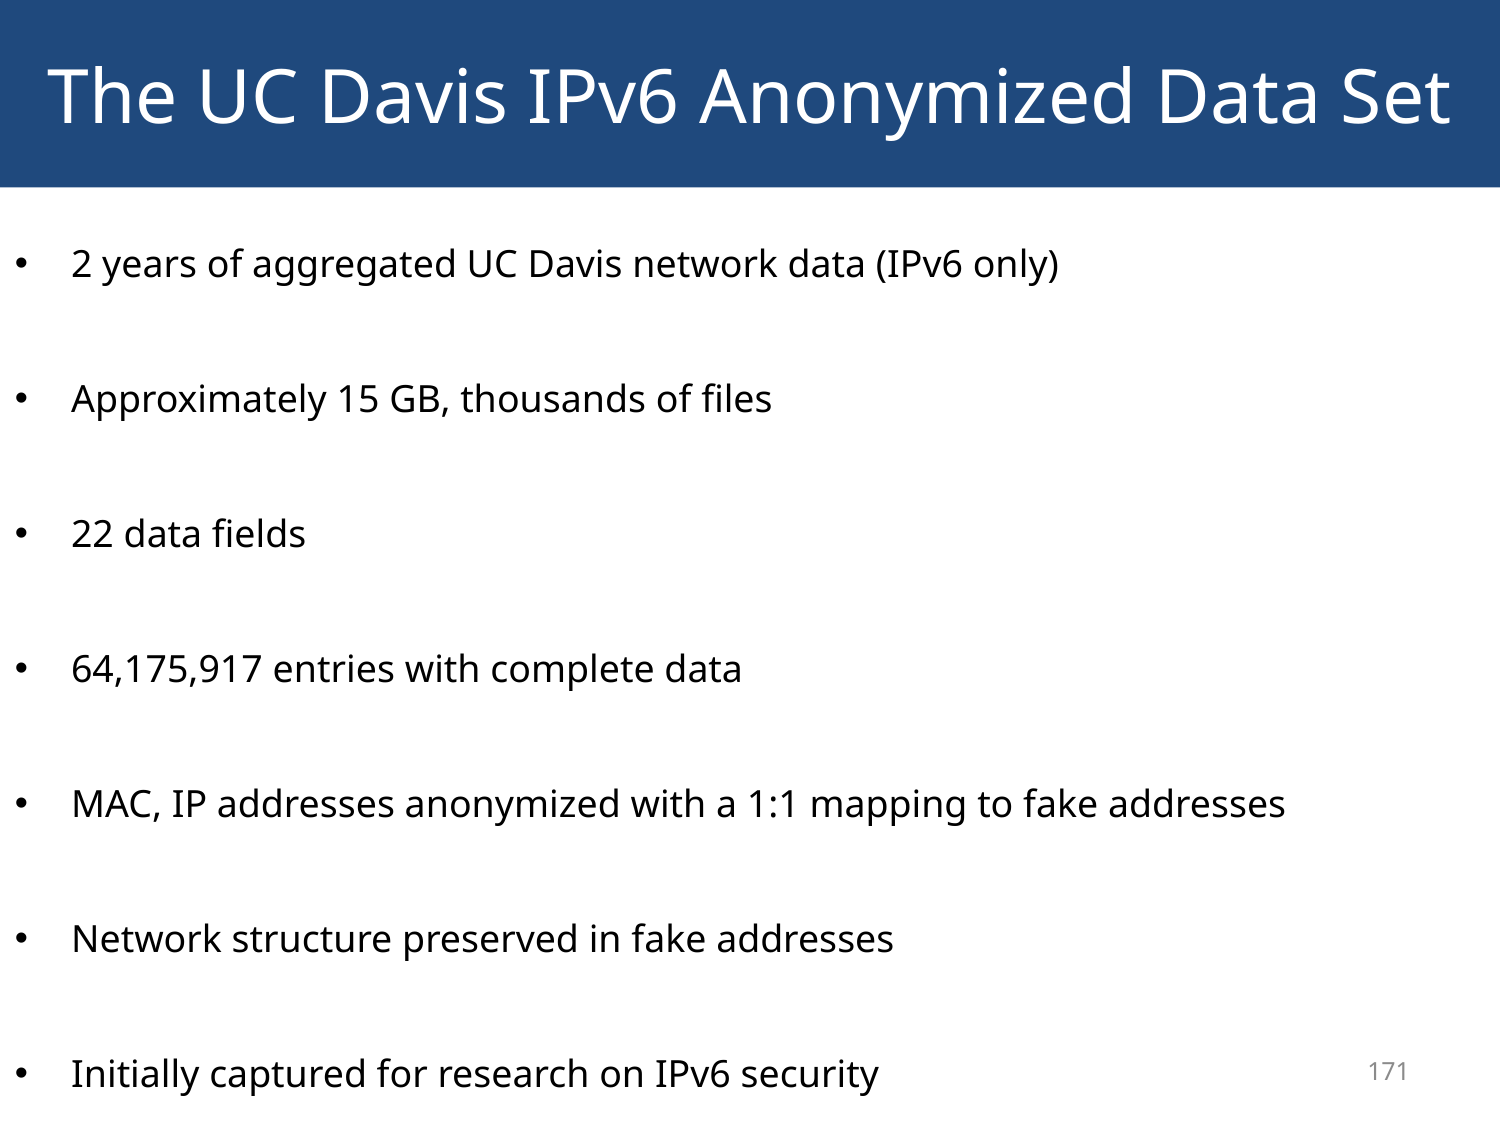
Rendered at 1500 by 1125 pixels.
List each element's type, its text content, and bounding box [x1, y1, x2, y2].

title The UC Davis IPv6 Anonymized Data Set [0, 0, 1500, 187]
text_box 2 years of aggregated UC Davis network data (IPv6 only) Approximately 15 GB, thousands of files 22 data fields 64,175,917 entries with complete data MAC, IP addresses anonymized with a 1:1 mapping to fake addresses Network structure preserved in fake addresses Initially captured for research on IPv6 security [0, 187, 1500, 1103]
